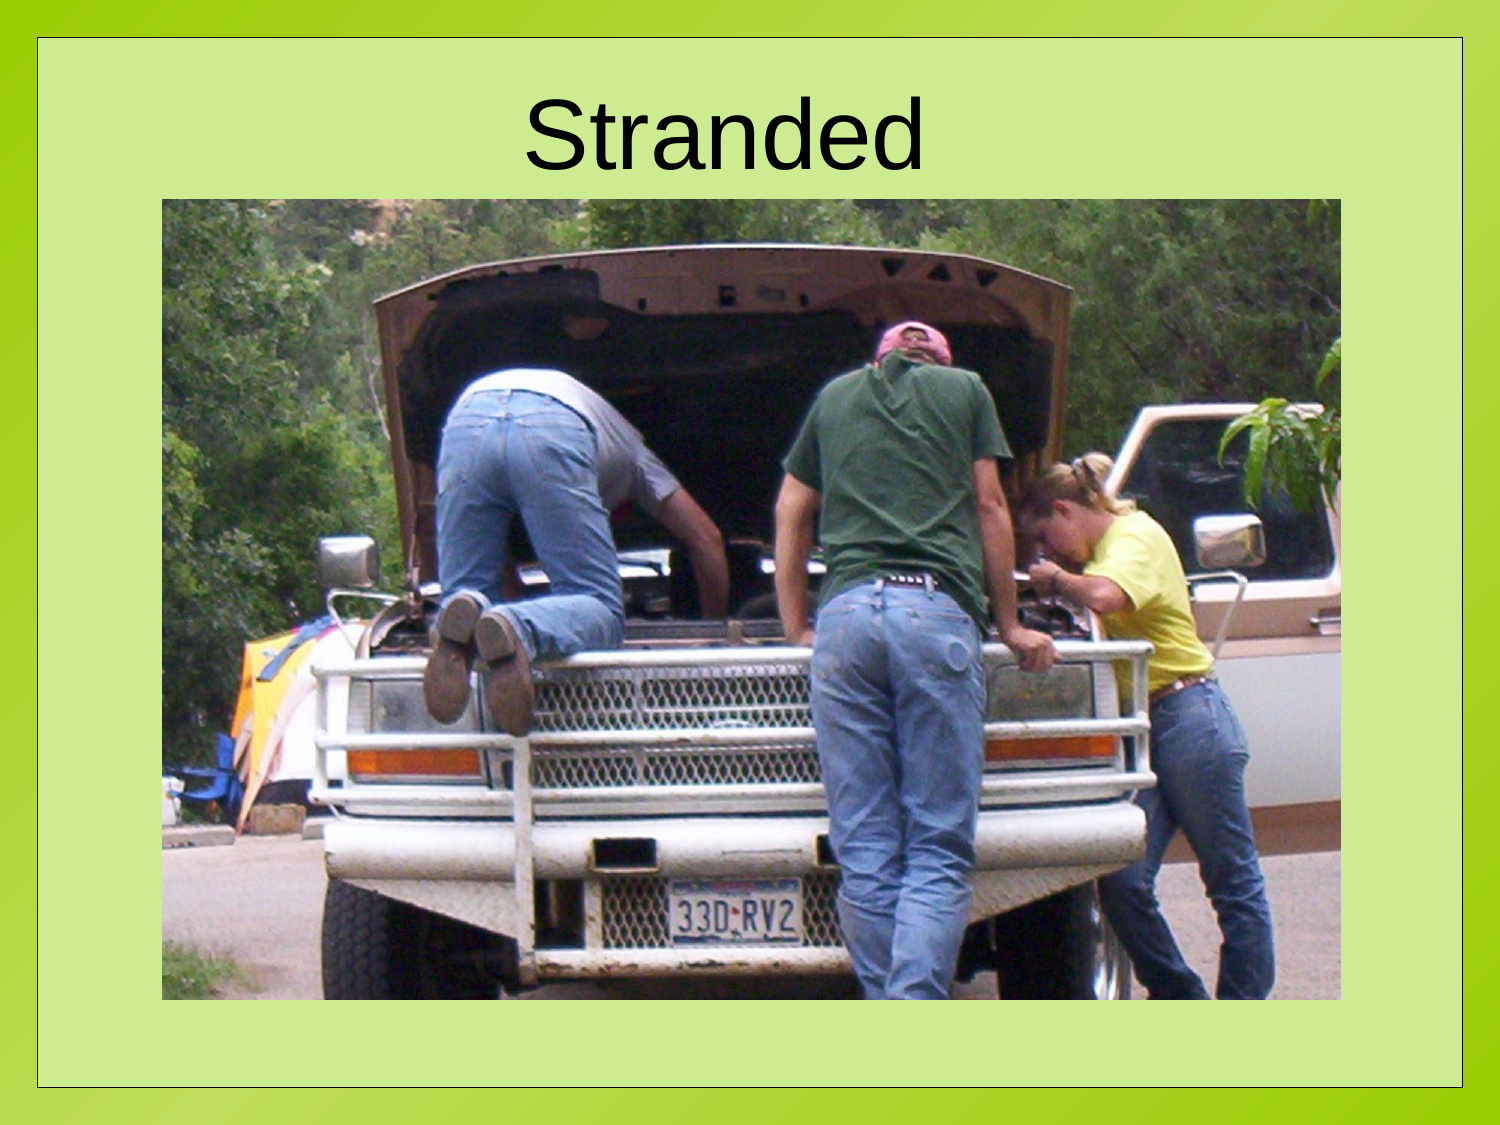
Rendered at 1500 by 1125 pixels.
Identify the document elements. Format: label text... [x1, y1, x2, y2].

picture [162, 199, 1342, 1001]
text_box Stranded [249, 62, 1200, 198]
